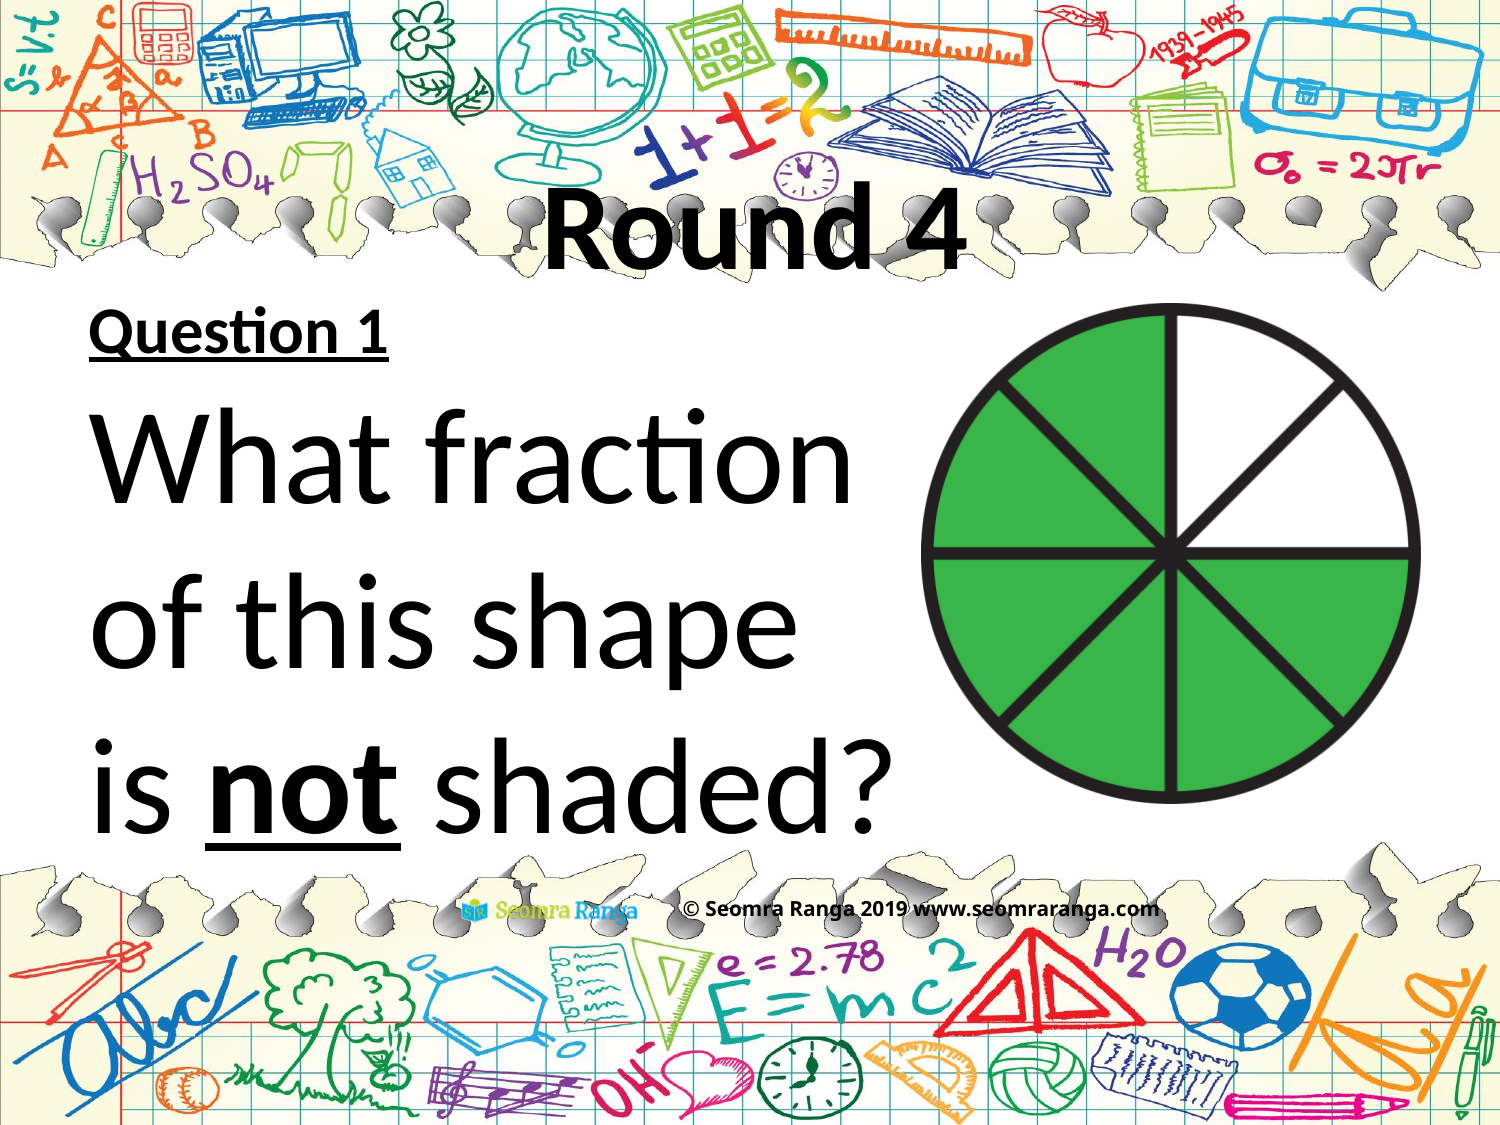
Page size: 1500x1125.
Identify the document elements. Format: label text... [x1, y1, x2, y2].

text_box Round 4 [300, 137, 1211, 302]
text_box Question 1 What fraction of this shape is not shaded? [74, 278, 922, 869]
text_box © Seomra Ranga 2019 www.seomraranga.com [647, 888, 1199, 928]
picture [0, 0, 1500, 1125]
